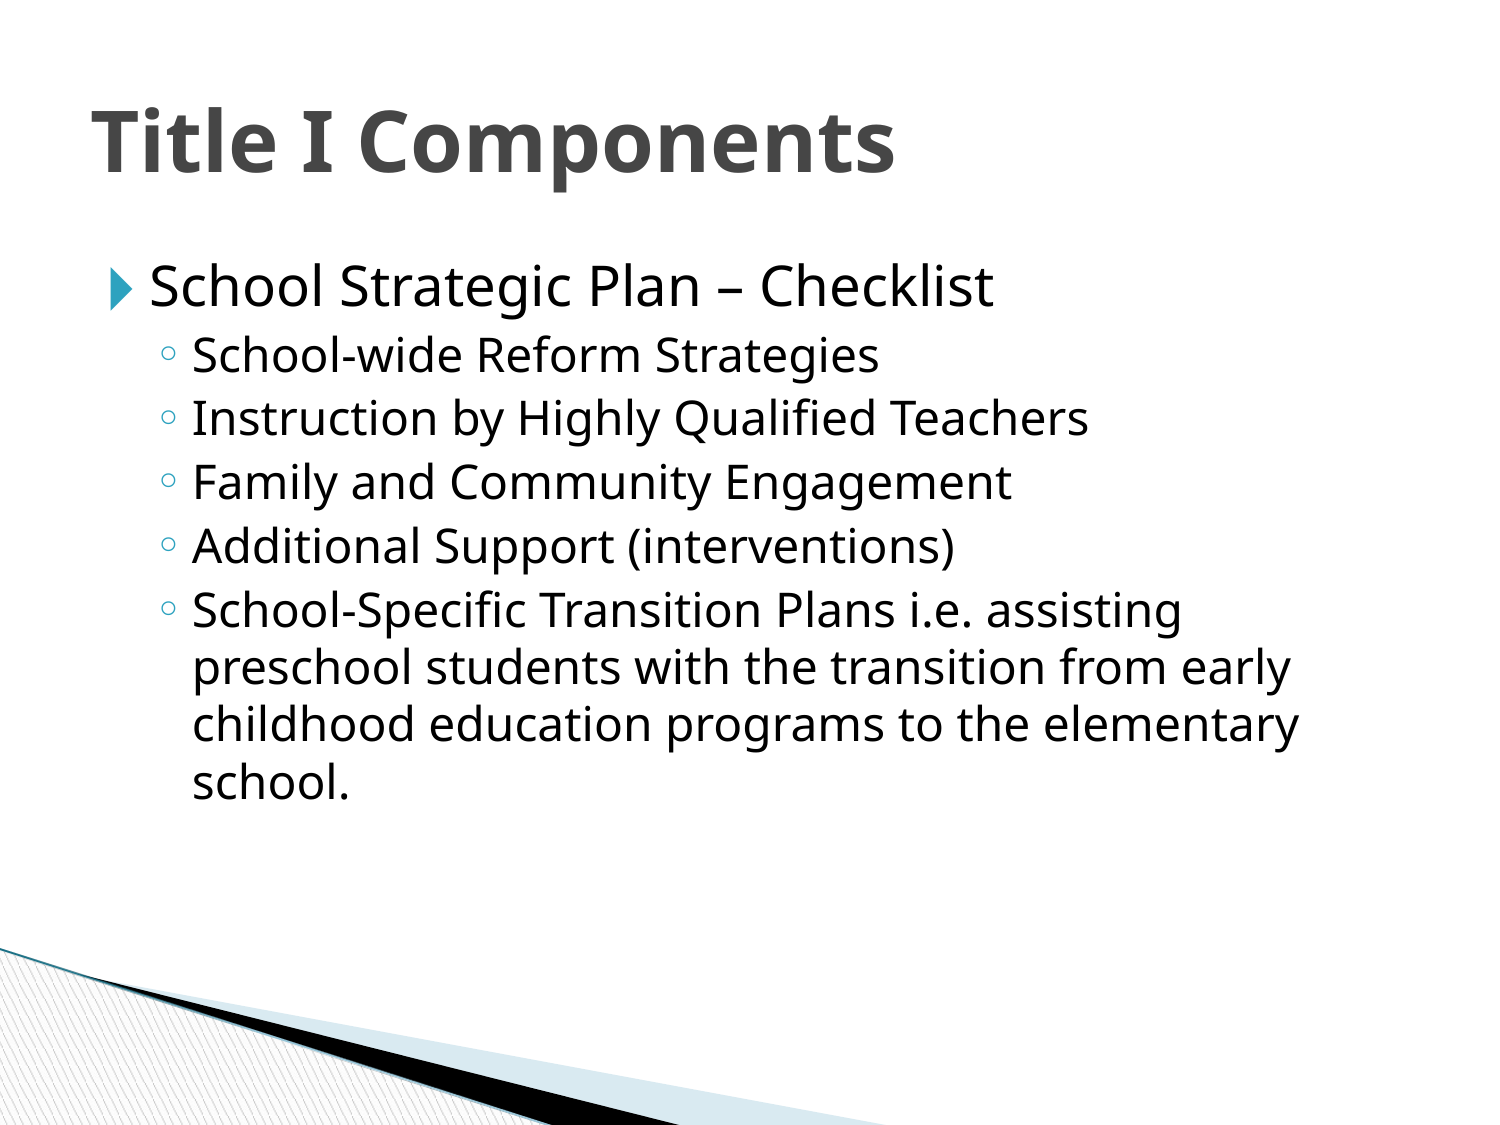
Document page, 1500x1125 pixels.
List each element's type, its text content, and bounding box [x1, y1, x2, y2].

picture [0, 947, 559, 1125]
title Title I Components [75, 45, 1425, 233]
list School Strategic Plan – Checklist School-wide Reform Strategies Instruction by Highly Qualified Teachers Family and Community Engagement Additional Support (interventions) School-Specific Transition Plans i.e. assisting preschool students with the transition from early childhood education programs to the elementary school. [75, 242, 1425, 986]
